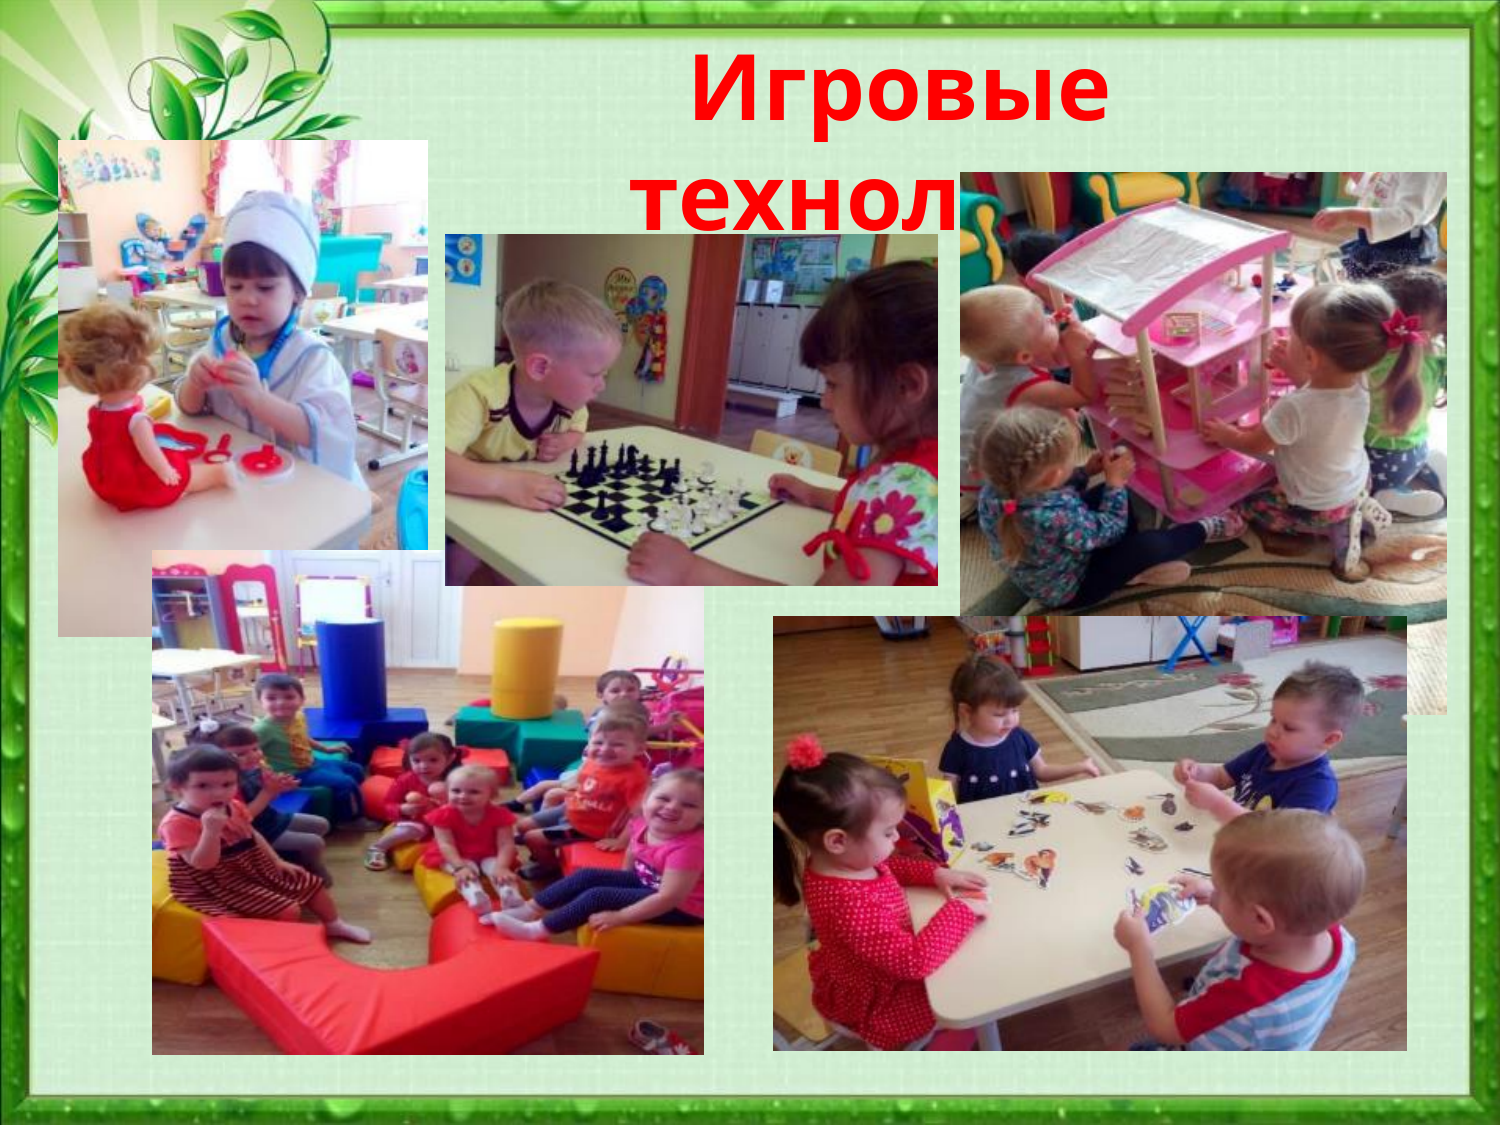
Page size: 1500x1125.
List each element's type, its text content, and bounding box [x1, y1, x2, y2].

picture [0, 0, 1500, 1125]
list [152, 550, 704, 1055]
title Игровые технологии [398, 45, 1425, 233]
